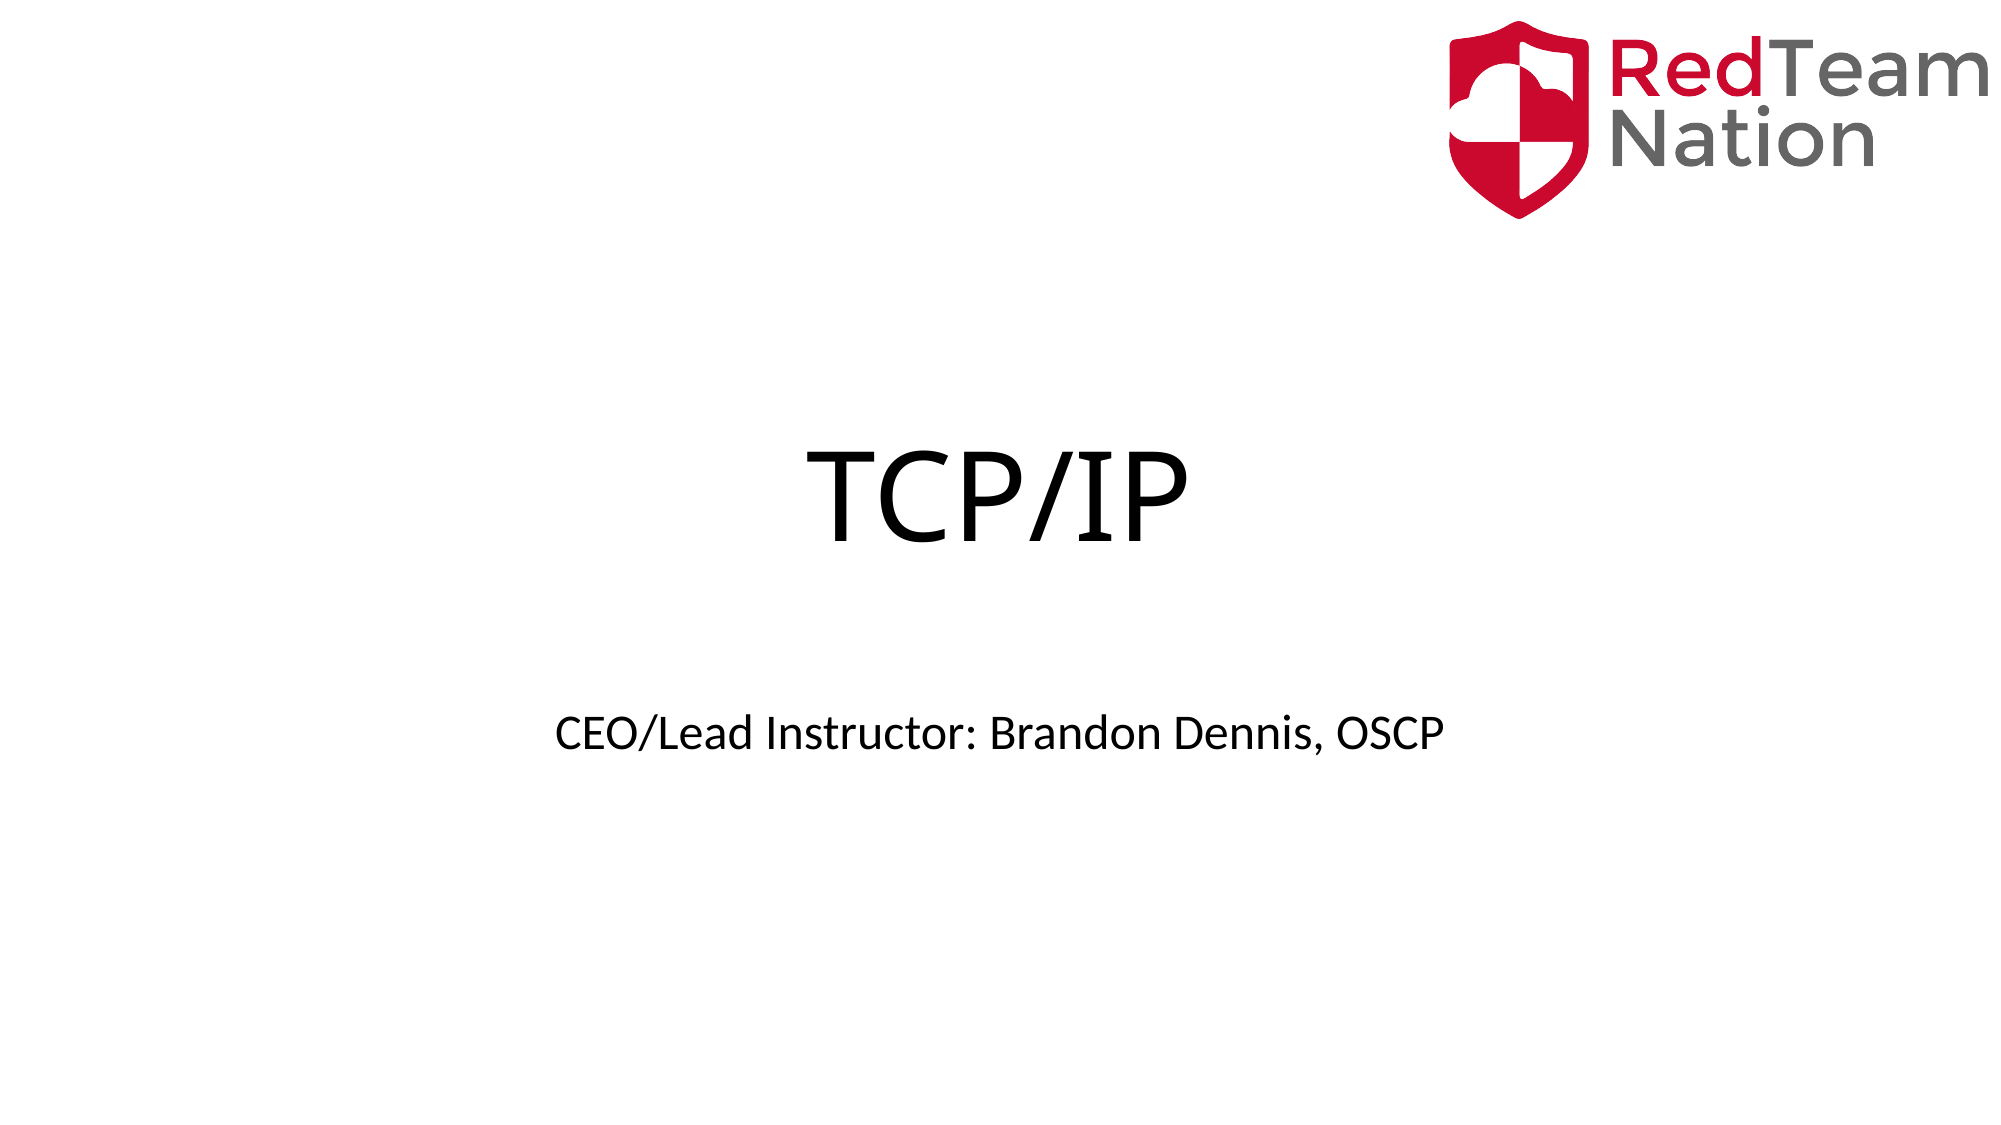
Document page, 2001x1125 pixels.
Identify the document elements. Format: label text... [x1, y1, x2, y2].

subtitle CEO/Lead Instructor: Brandon Dennis, OSCP [249, 590, 1750, 863]
title TCP/IP [249, 184, 1750, 576]
picture [1449, 21, 1988, 220]
